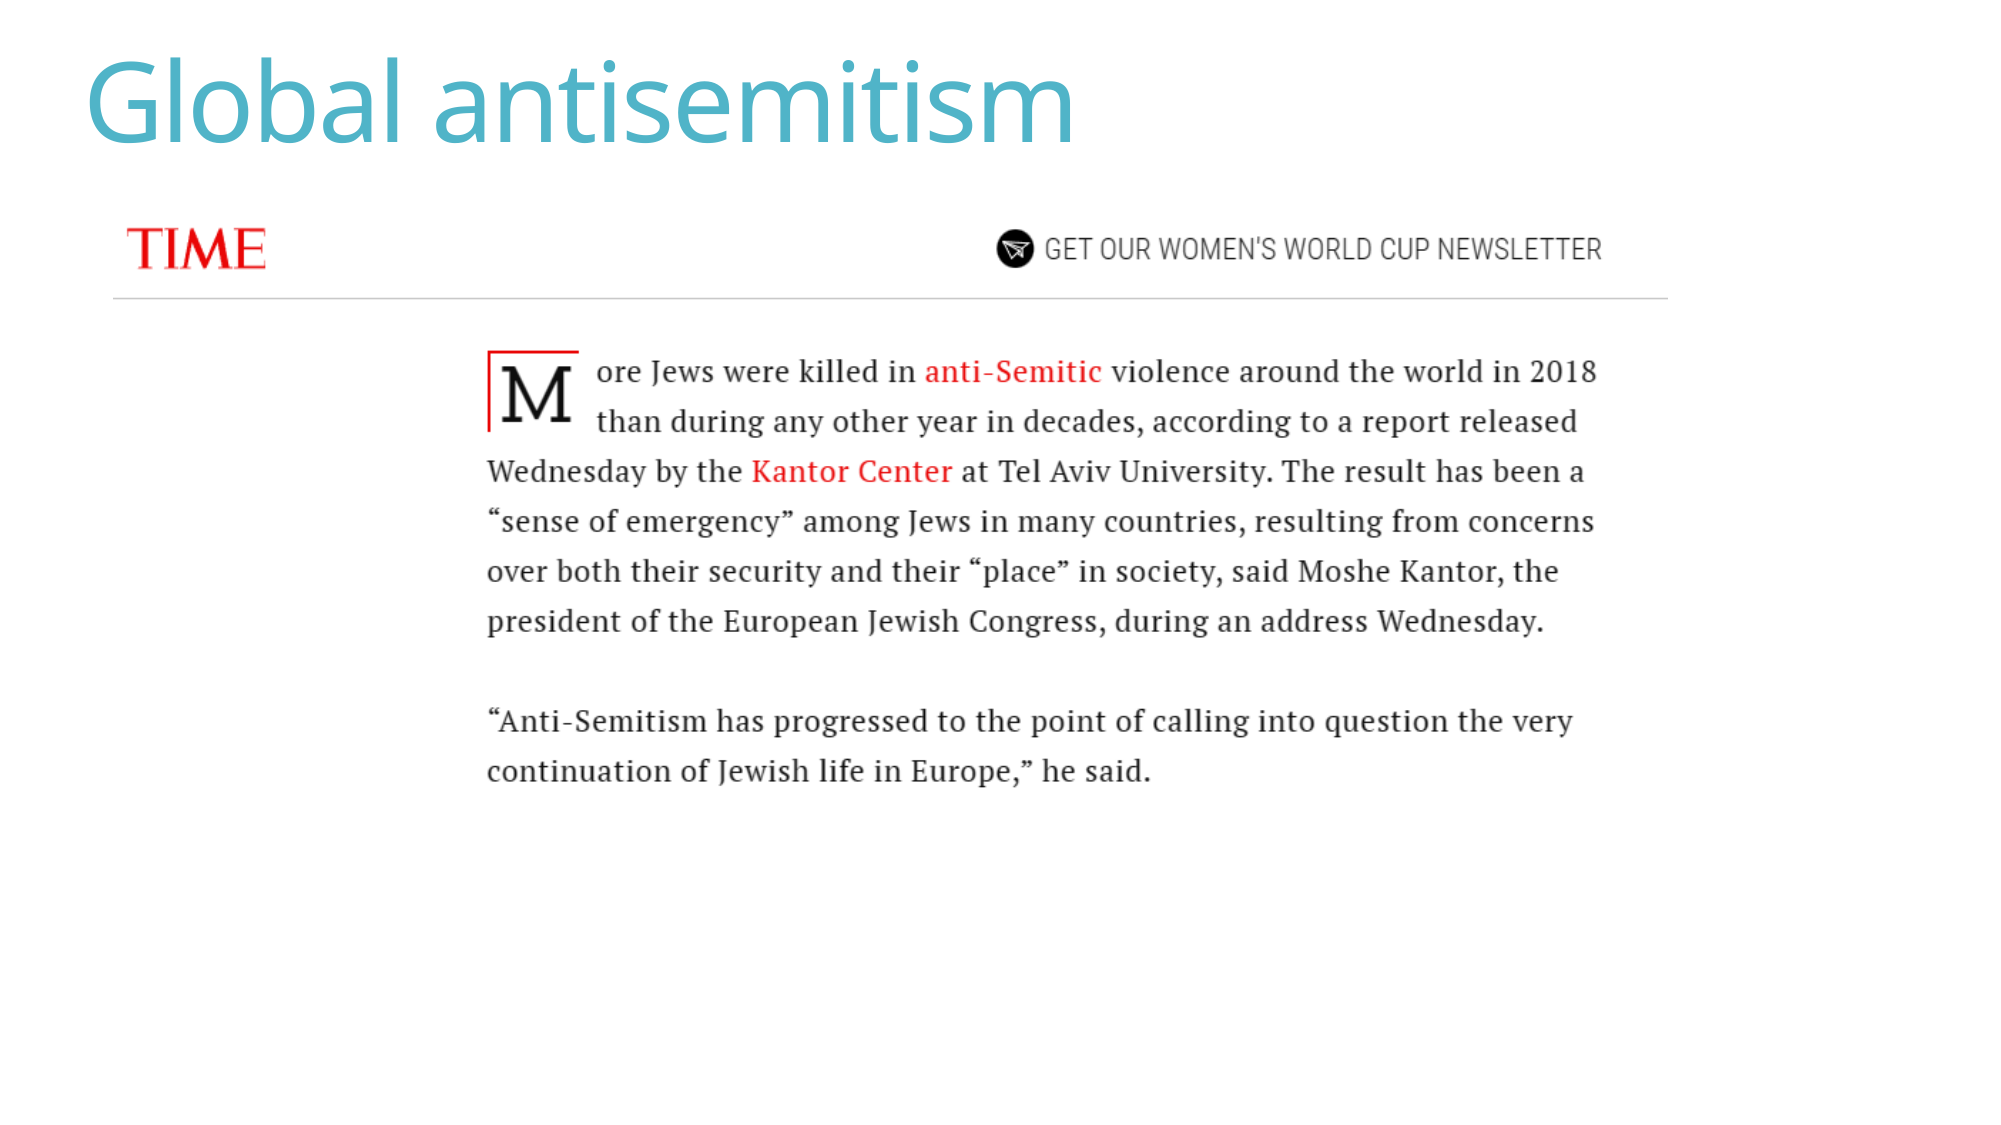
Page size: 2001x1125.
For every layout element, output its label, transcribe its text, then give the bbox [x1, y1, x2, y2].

picture [113, 211, 1668, 846]
title Global antisemitism [68, 43, 1836, 173]
